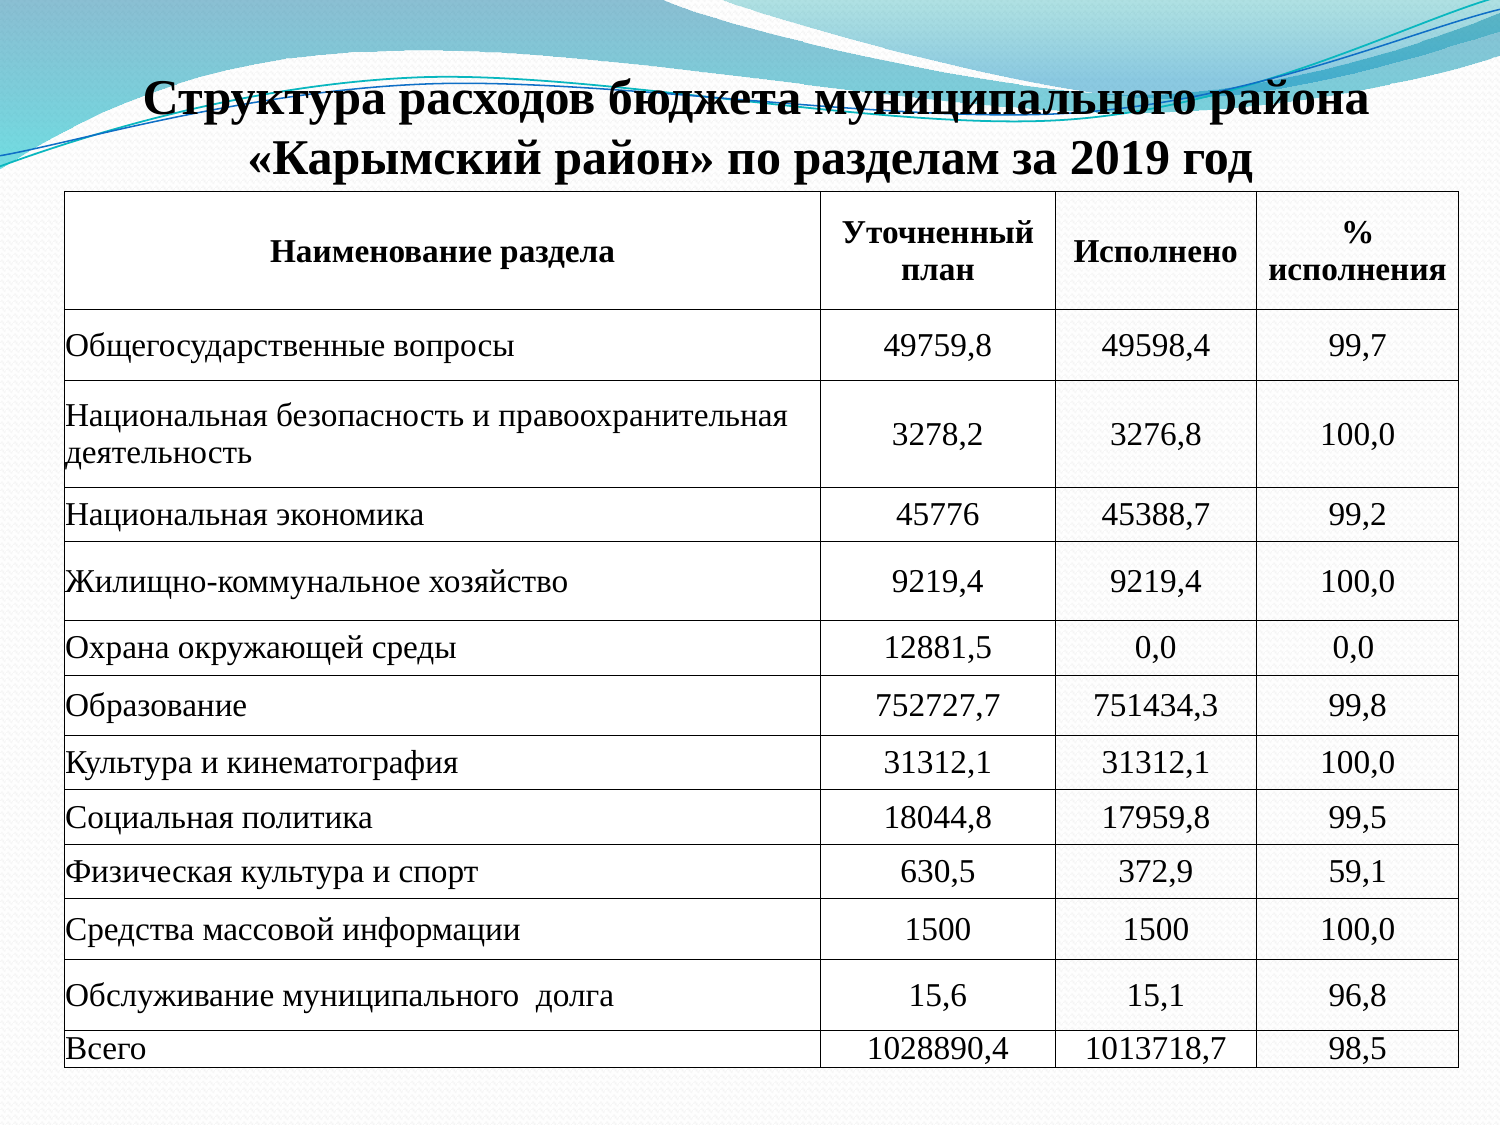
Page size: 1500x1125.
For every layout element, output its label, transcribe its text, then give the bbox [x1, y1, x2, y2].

table_header Уточненный план [821, 192, 1055, 309]
table_cell 59,1 [1257, 845, 1458, 898]
table_cell 45388,7 [1056, 488, 1256, 541]
table_cell 12881,5 [821, 621, 1055, 675]
table_cell 31312,1 [821, 736, 1055, 789]
table_cell 9219,4 [1056, 542, 1256, 620]
table_cell Обслуживание муниципального долга [65, 960, 820, 1030]
title Структура расходов бюджета муниципального района «Карымский район» по разделам за 2019 год [75, 42, 1438, 185]
table_cell Жилищно-коммунальное хозяйство [65, 542, 820, 620]
table_cell 49598,4 [1056, 310, 1256, 380]
table_header Исполнено [1056, 192, 1256, 309]
table_cell 31312,1 [1056, 736, 1256, 789]
table_cell 49759,8 [821, 310, 1055, 380]
table_cell 100,0 [1257, 542, 1458, 620]
table_cell Всего [65, 1031, 820, 1067]
table_cell 99,2 [1257, 488, 1458, 541]
table_cell 17959,8 [1056, 790, 1256, 844]
table_cell 96,8 [1257, 960, 1458, 1030]
table_cell 0,0 [1056, 621, 1256, 675]
table_cell Национальная безопасность и правоохранительная деятельность [65, 381, 820, 487]
table_cell Общегосударственные вопросы [65, 310, 820, 380]
table_cell Культура и кинематография [65, 736, 820, 789]
table_cell 3276,8 [1056, 381, 1256, 487]
table_cell 9219,4 [821, 542, 1055, 620]
table_cell 1500 [1056, 899, 1256, 959]
table_cell 98,5 [1257, 1031, 1458, 1067]
table_cell 752727,7 [821, 676, 1055, 735]
table_header Наименование раздела [65, 192, 820, 309]
table_cell Охрана окружающей среды [65, 621, 820, 675]
table_cell 18044,8 [821, 790, 1055, 844]
table_cell Национальная экономика [65, 488, 820, 541]
table_cell 99,5 [1257, 790, 1458, 844]
table_cell 0,0 [1257, 621, 1458, 675]
table_cell 3278,2 [821, 381, 1055, 487]
table_cell 15,6 [821, 960, 1055, 1030]
table_cell 99,8 [1257, 676, 1458, 735]
table_cell 45776 [821, 488, 1055, 541]
table_cell 100,0 [1257, 899, 1458, 959]
table_cell 15,1 [1056, 960, 1256, 1030]
table_header % исполнения [1257, 192, 1458, 309]
table_cell Физическая культура и спорт [65, 845, 820, 898]
table_cell 630,5 [821, 845, 1055, 898]
table_cell Средства массовой информации [65, 899, 820, 959]
table_cell Социальная политика [65, 790, 820, 844]
table_cell 1500 [821, 899, 1055, 959]
table_cell 100,0 [1257, 381, 1458, 487]
table_cell 1028890,4 [821, 1031, 1055, 1067]
table_cell Образование [65, 676, 820, 735]
table_cell 372,9 [1056, 845, 1256, 898]
table_cell 751434,3 [1056, 676, 1256, 735]
table_cell 100,0 [1257, 736, 1458, 789]
table_cell 99,7 [1257, 310, 1458, 380]
table_cell 1013718,7 [1056, 1031, 1256, 1067]
